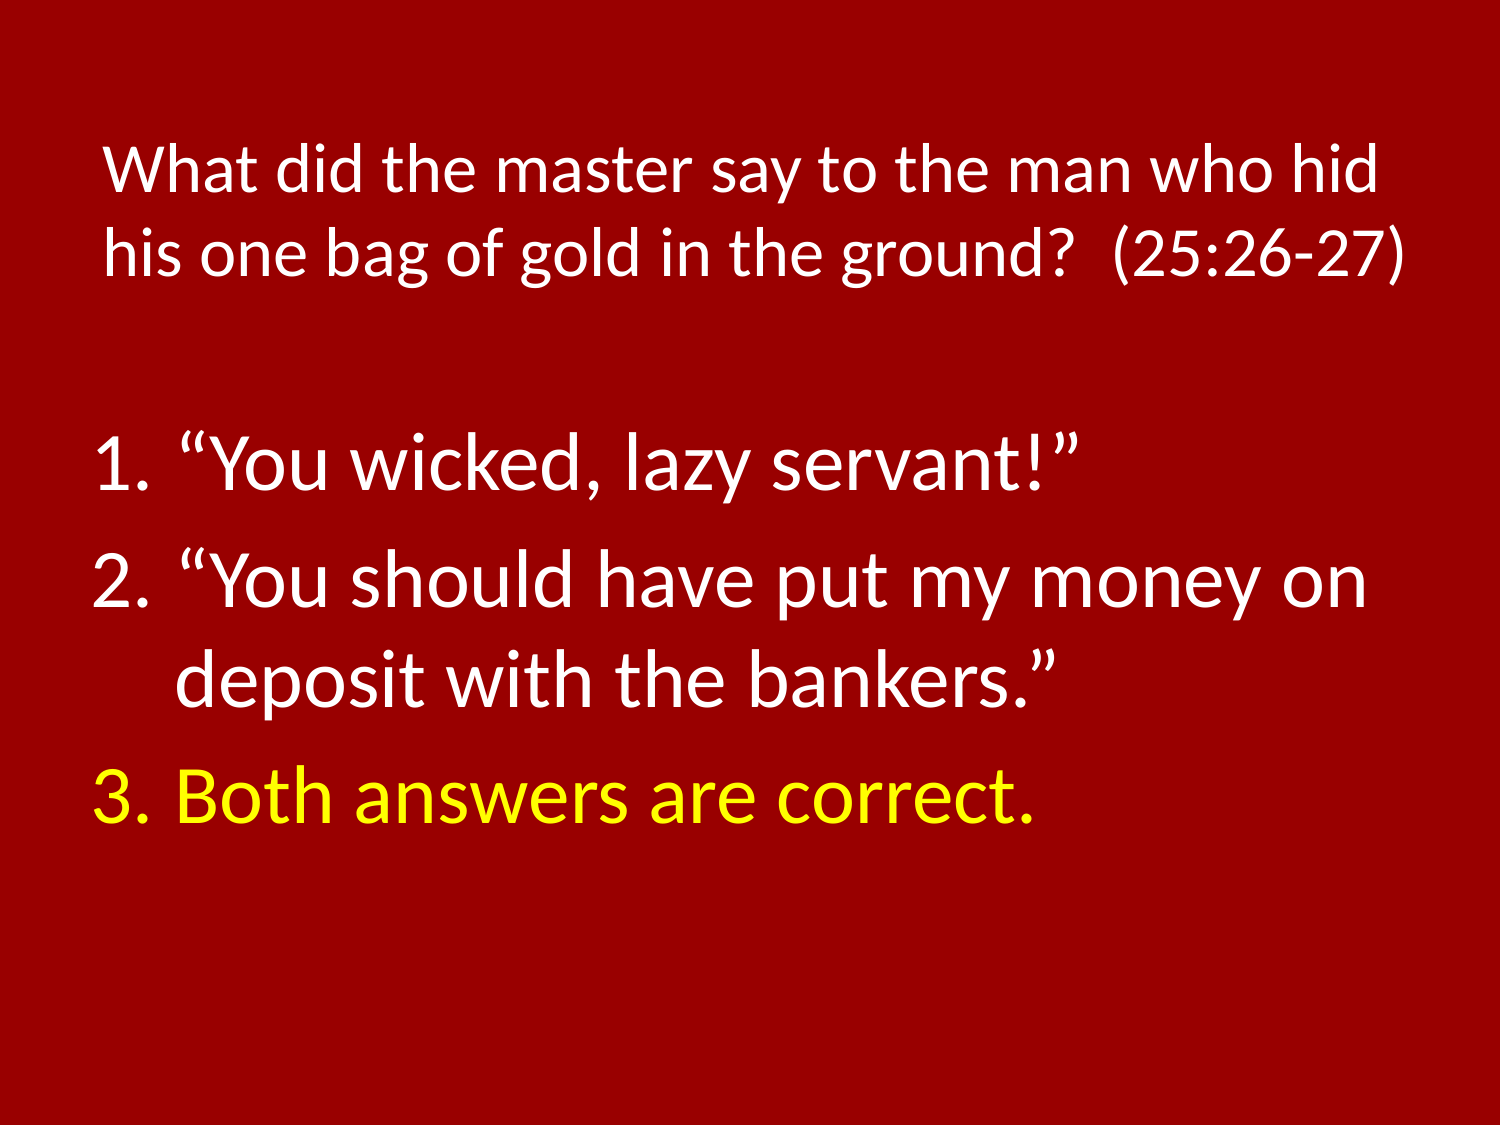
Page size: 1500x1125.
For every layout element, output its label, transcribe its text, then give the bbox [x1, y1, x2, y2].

title What did the master say to the man who hid his one bag of gold in the ground? (25:26-27) [87, 112, 1438, 300]
list “You wicked, lazy servant!” “You should have put my money on deposit with the bankers.” Both answers are correct. [75, 399, 1425, 1005]
